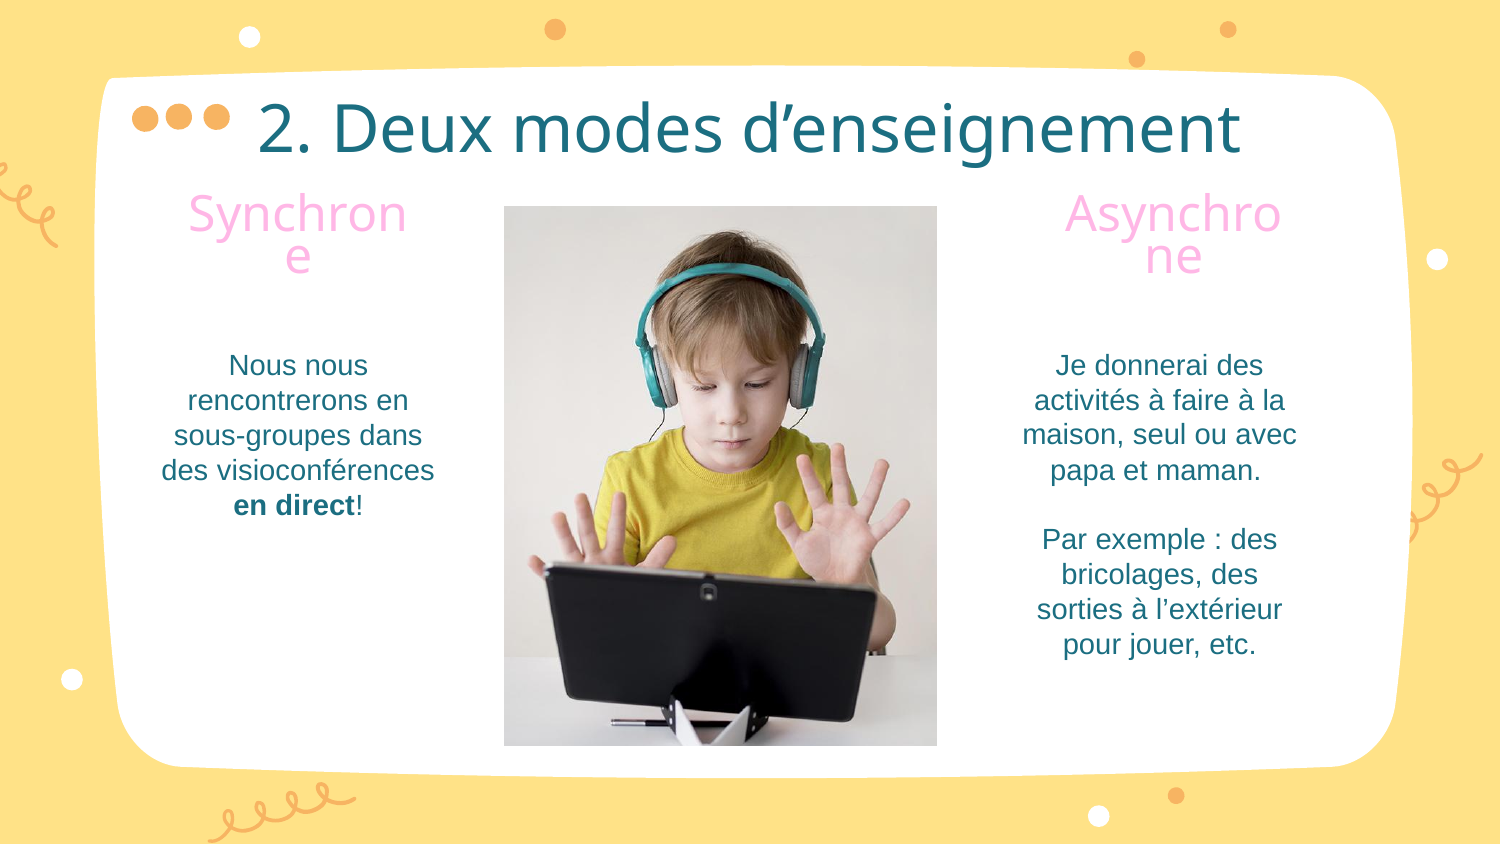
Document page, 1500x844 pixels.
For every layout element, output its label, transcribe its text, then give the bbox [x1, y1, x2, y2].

text_box Asynchrone [1036, 225, 1312, 298]
title 2. Deux modes d’enseignement [105, 92, 1395, 205]
picture [503, 206, 938, 746]
text_box Nous nous rencontrerons en sous-groupes dans des visioconférences en direct! [144, 339, 453, 529]
text_box Synchrone [160, 225, 437, 298]
text_box Je donnerai des activités à faire à la maison, seul ou avec papa et maman. Par exemple : des bricolages, des sorties à l’extérieur pour jouer, etc. [1006, 338, 1314, 668]
